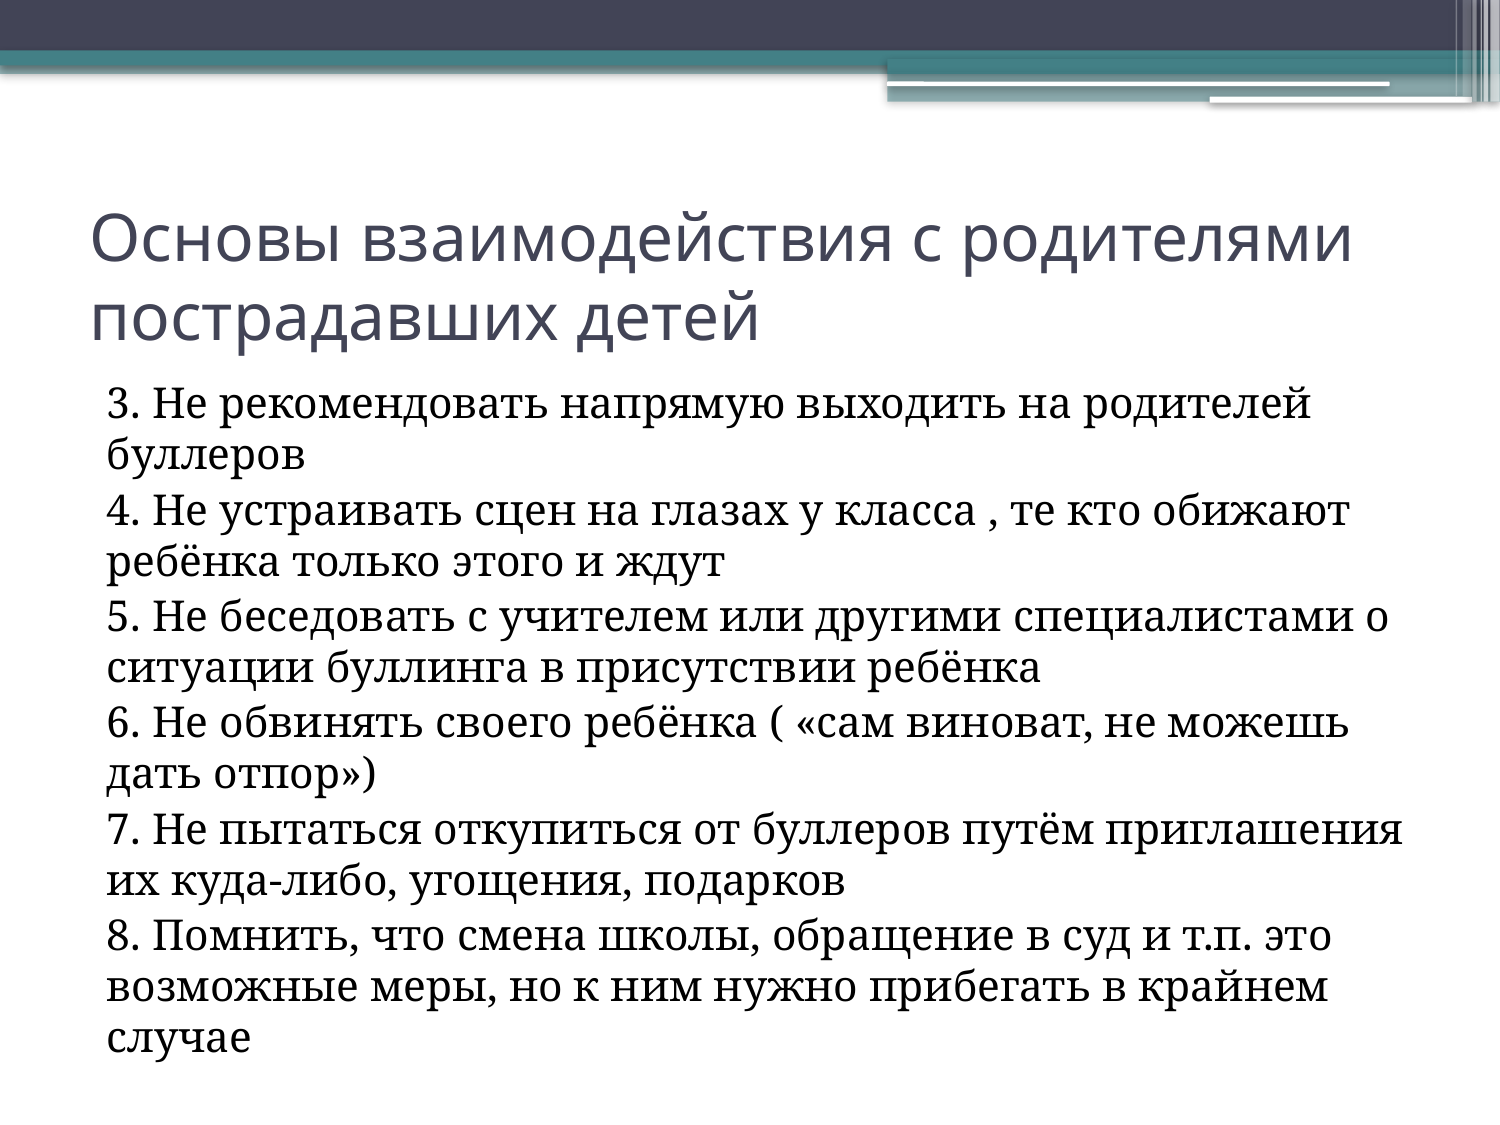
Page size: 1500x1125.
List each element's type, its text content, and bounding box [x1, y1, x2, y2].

list 3. Не рекомендовать напрямую выходить на родителей буллеров 4. Не устраивать сцен на глазах у класса , те кто обижают ребёнка только этого и ждут 5. Не беседовать с учителем или другими специалистами о ситуации буллинга в присутствии ребёнка 6. Не обвинять своего ребёнка ( «сам виноват, не можешь дать отпор») 7. Не пытаться откупиться от буллеров путём приглашения их куда-либо, угощения, подарков 8. Помнить, что смена школы, обращение в суд и т.п. это возможные меры, но к ним нужно прибегать в крайнем случае [75, 368, 1425, 1079]
title Основы взаимодействия с родителями пострадавших детей [75, 187, 1425, 363]
